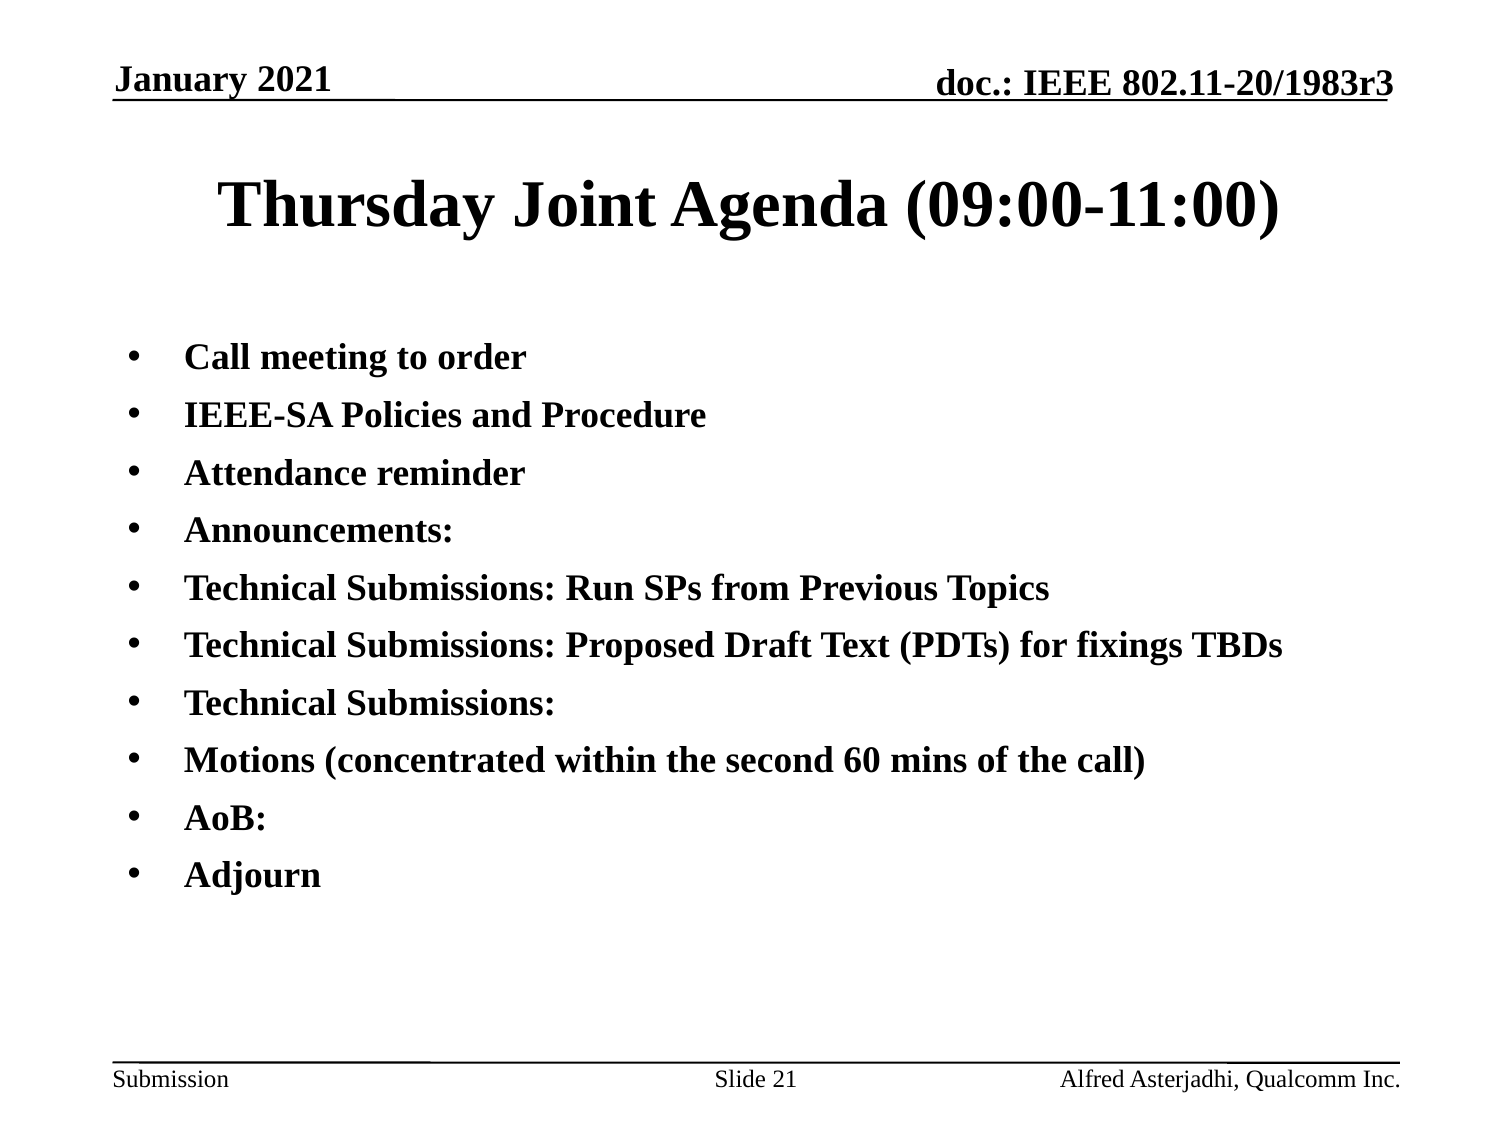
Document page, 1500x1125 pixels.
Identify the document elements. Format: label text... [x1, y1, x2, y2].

list Call meeting to order IEEE-SA Policies and Procedure Attendance reminder Announcements: Technical Submissions: Run SPs from Previous Topics Technical Submissions: Proposed Draft Text (PDTs) for fixings TBDs Technical Submissions: Motions (concentrated within the second 60 mins of the call) AoB: Adjourn [112, 324, 1388, 1000]
slide_number Slide 21 [712, 1061, 800, 1123]
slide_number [114, 54, 423, 100]
title Thursday Joint Agenda (09:00-11:00) [112, 112, 1388, 288]
footer Alfred Asterjadhi, Qualcomm Inc. [878, 1061, 1402, 1093]
